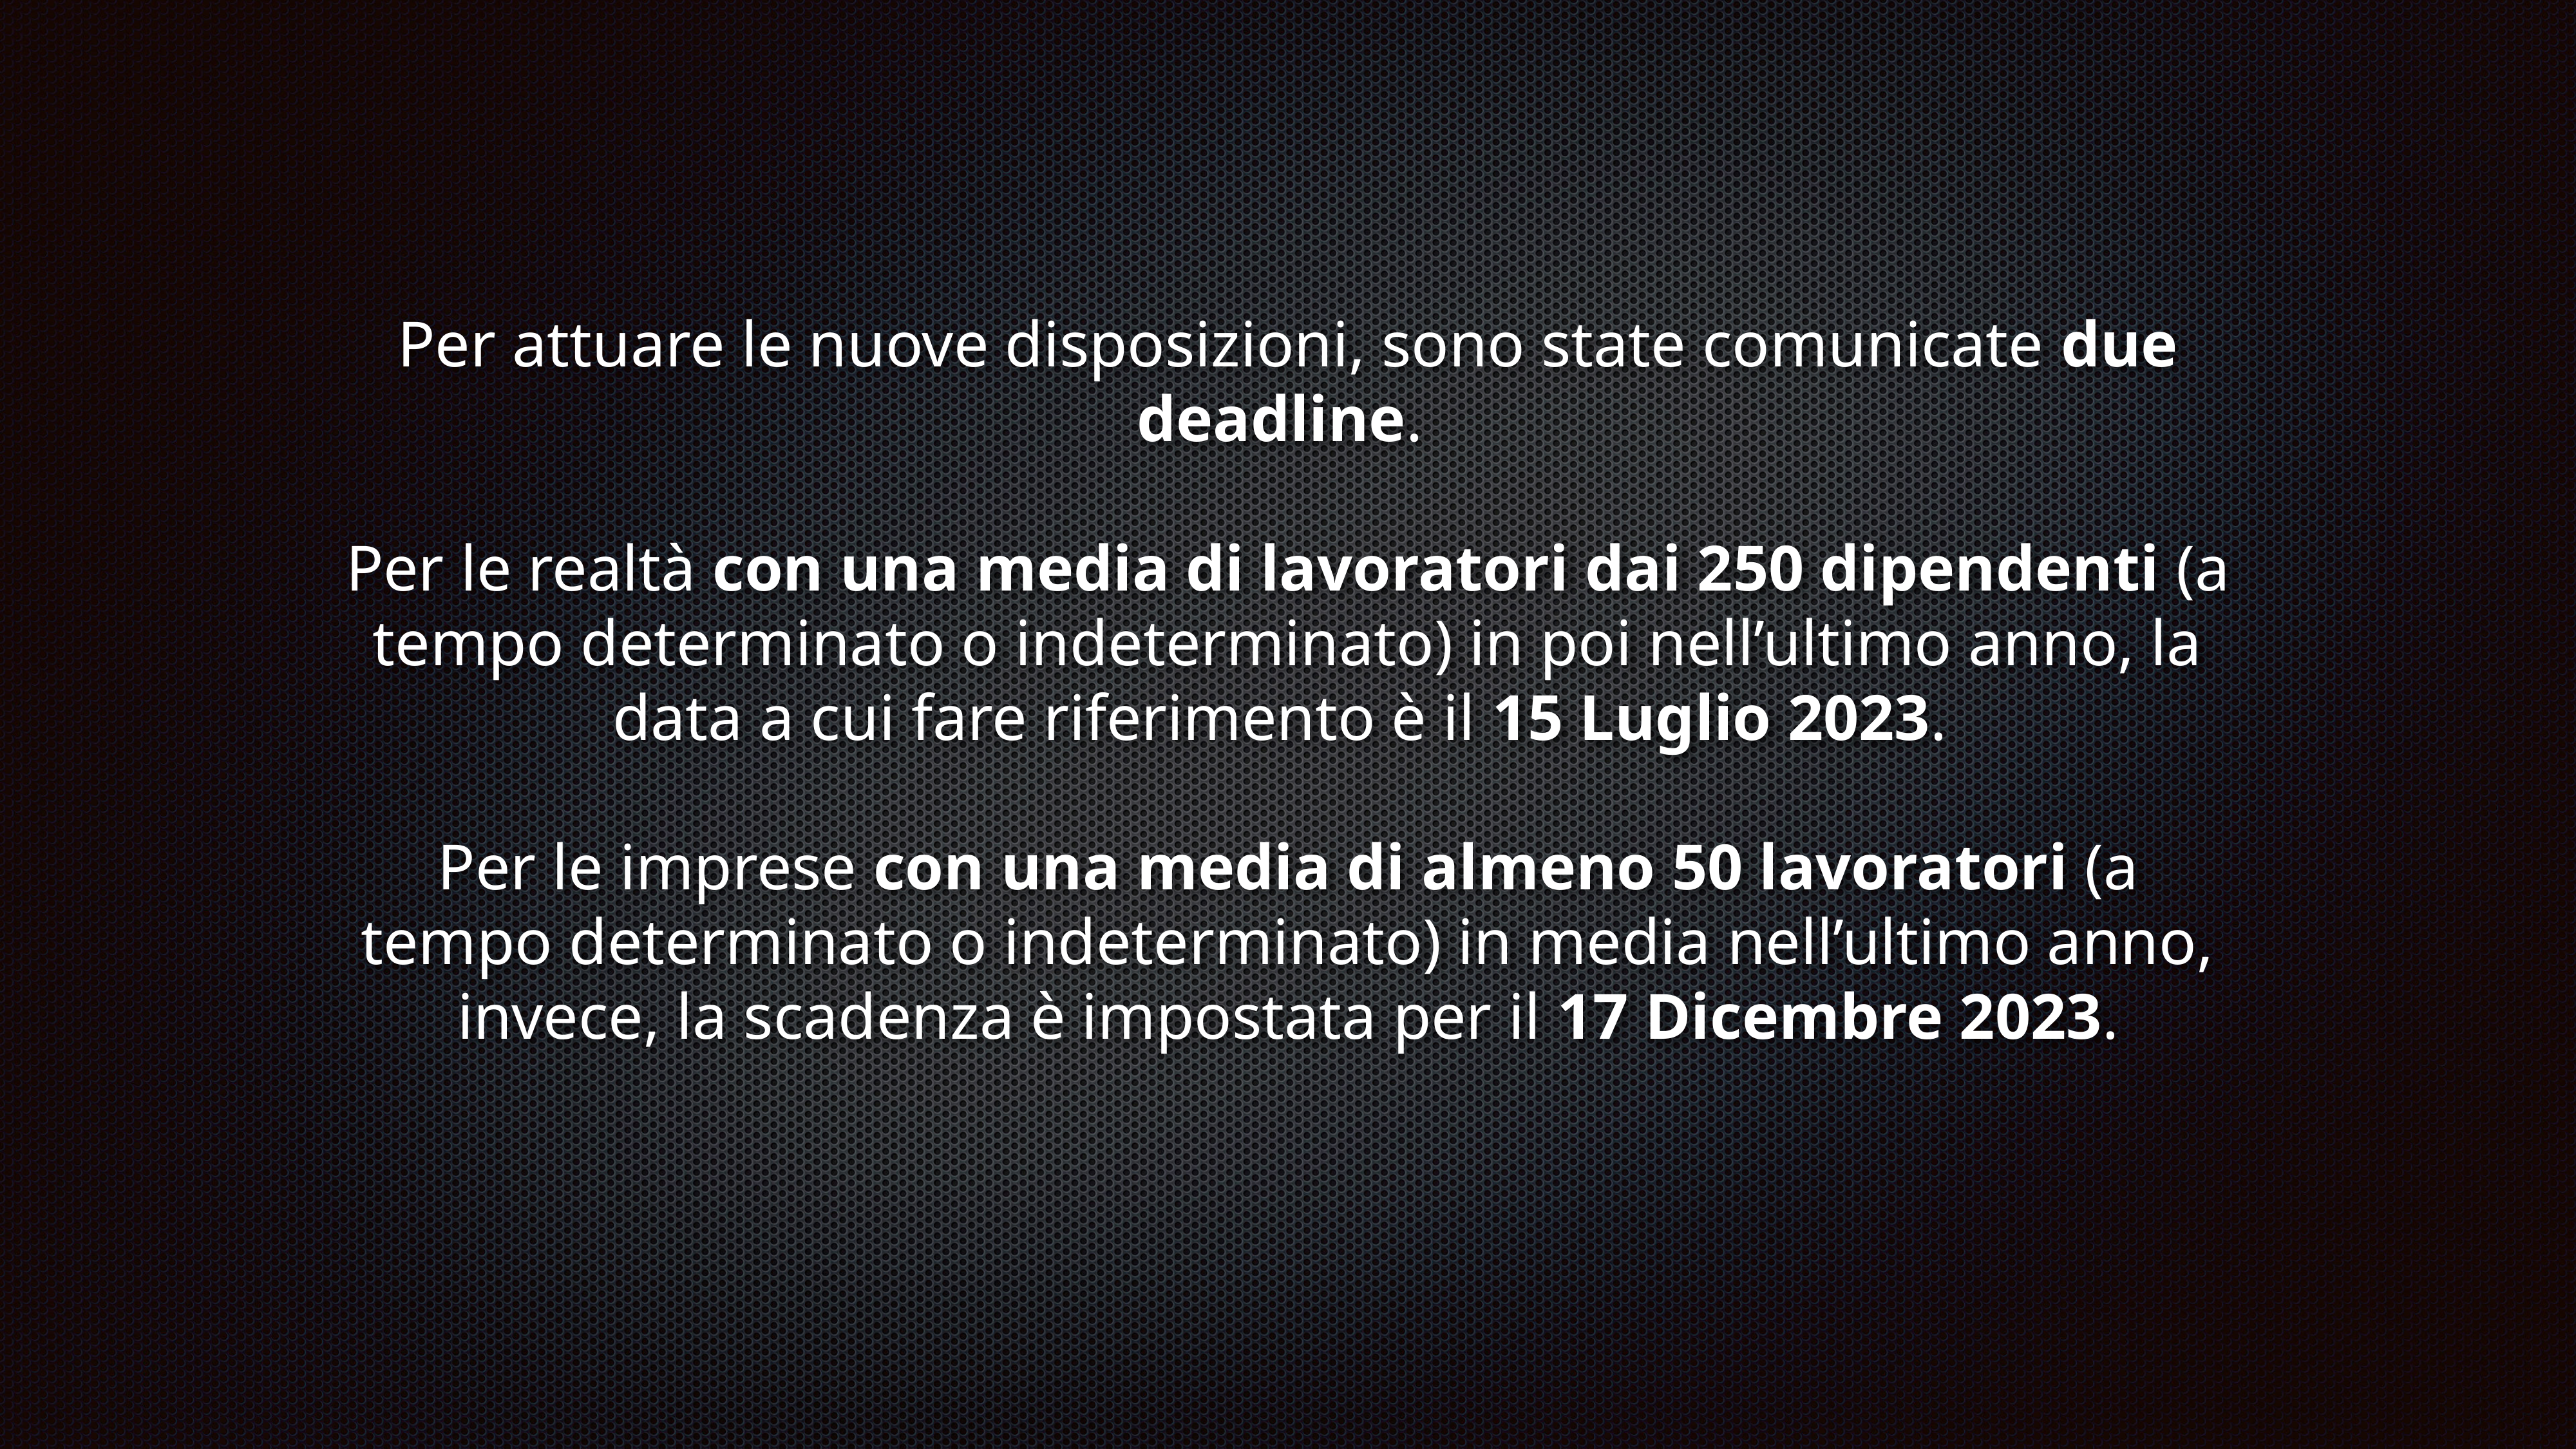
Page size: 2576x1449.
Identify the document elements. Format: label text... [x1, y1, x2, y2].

picture [0, 0, 2576, 1449]
text_box Per attuare le nuove disposizioni, sono state comunicate due deadline. Per le realtà con una media di lavoratori dai 250 dipendenti (a tempo determinato o indeterminato) in poi nell’ultimo anno, la data a cui fare riferimento è il 15 Luglio 2023. Per le imprese con una media di almeno 50 lavoratori (a tempo determinato o indeterminato) in media nell’ultimo anno, invece, la scadenza è impostata per il 17 Dicembre 2023. [336, 258, 2240, 1191]
text_box [278, 194, 2183, 314]
